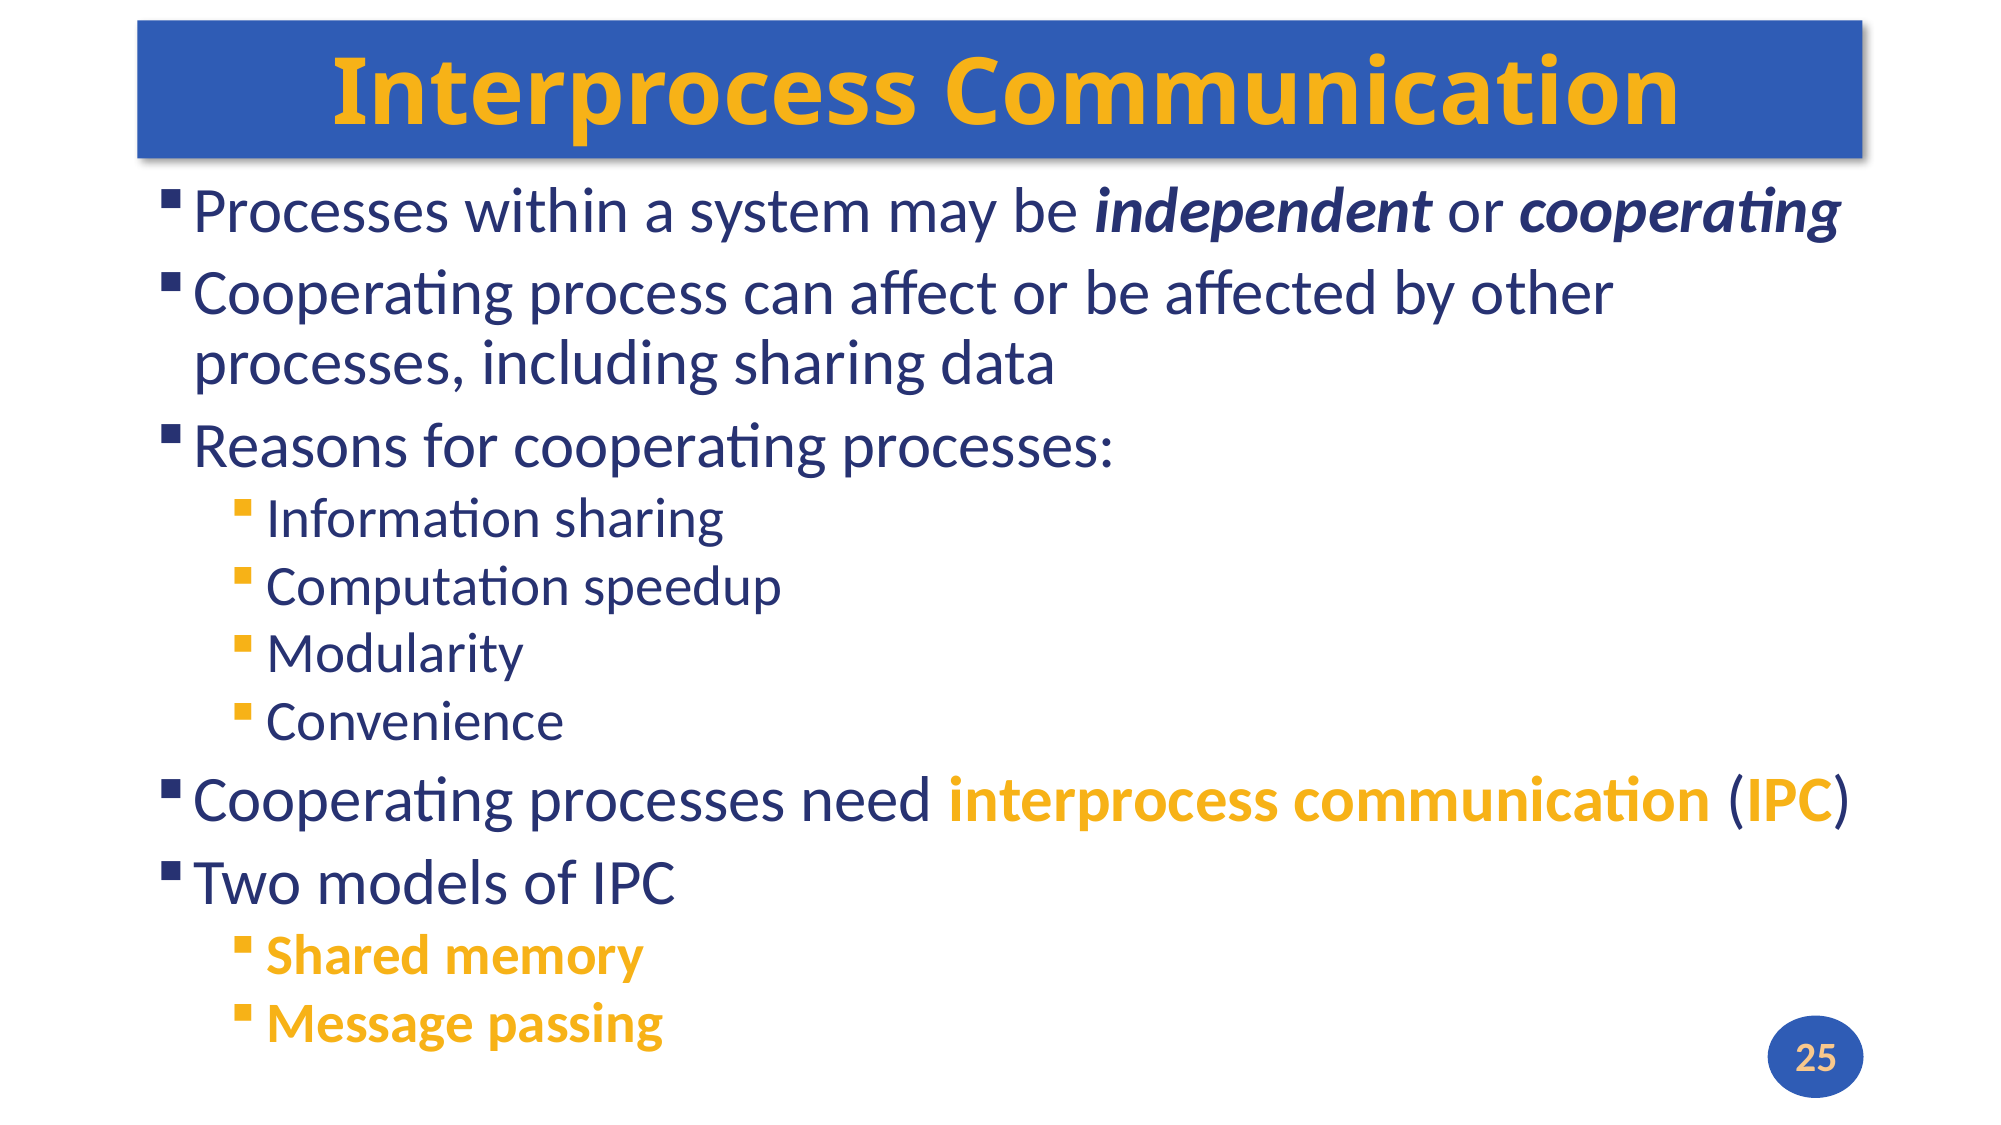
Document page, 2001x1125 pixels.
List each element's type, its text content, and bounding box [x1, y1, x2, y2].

slide_number 25 [1767, 1015, 1866, 1095]
list Processes within a system may be independent or cooperating Cooperating process can affect or be affected by other processes, including sharing data Reasons for cooperating processes: Information sharing Computation speedup Modularity Convenience Cooperating processes need interprocess communication (IPC) Two models of IPC Shared memory Message passing [141, 168, 1871, 1092]
title Interprocess Communication [143, 27, 1861, 148]
